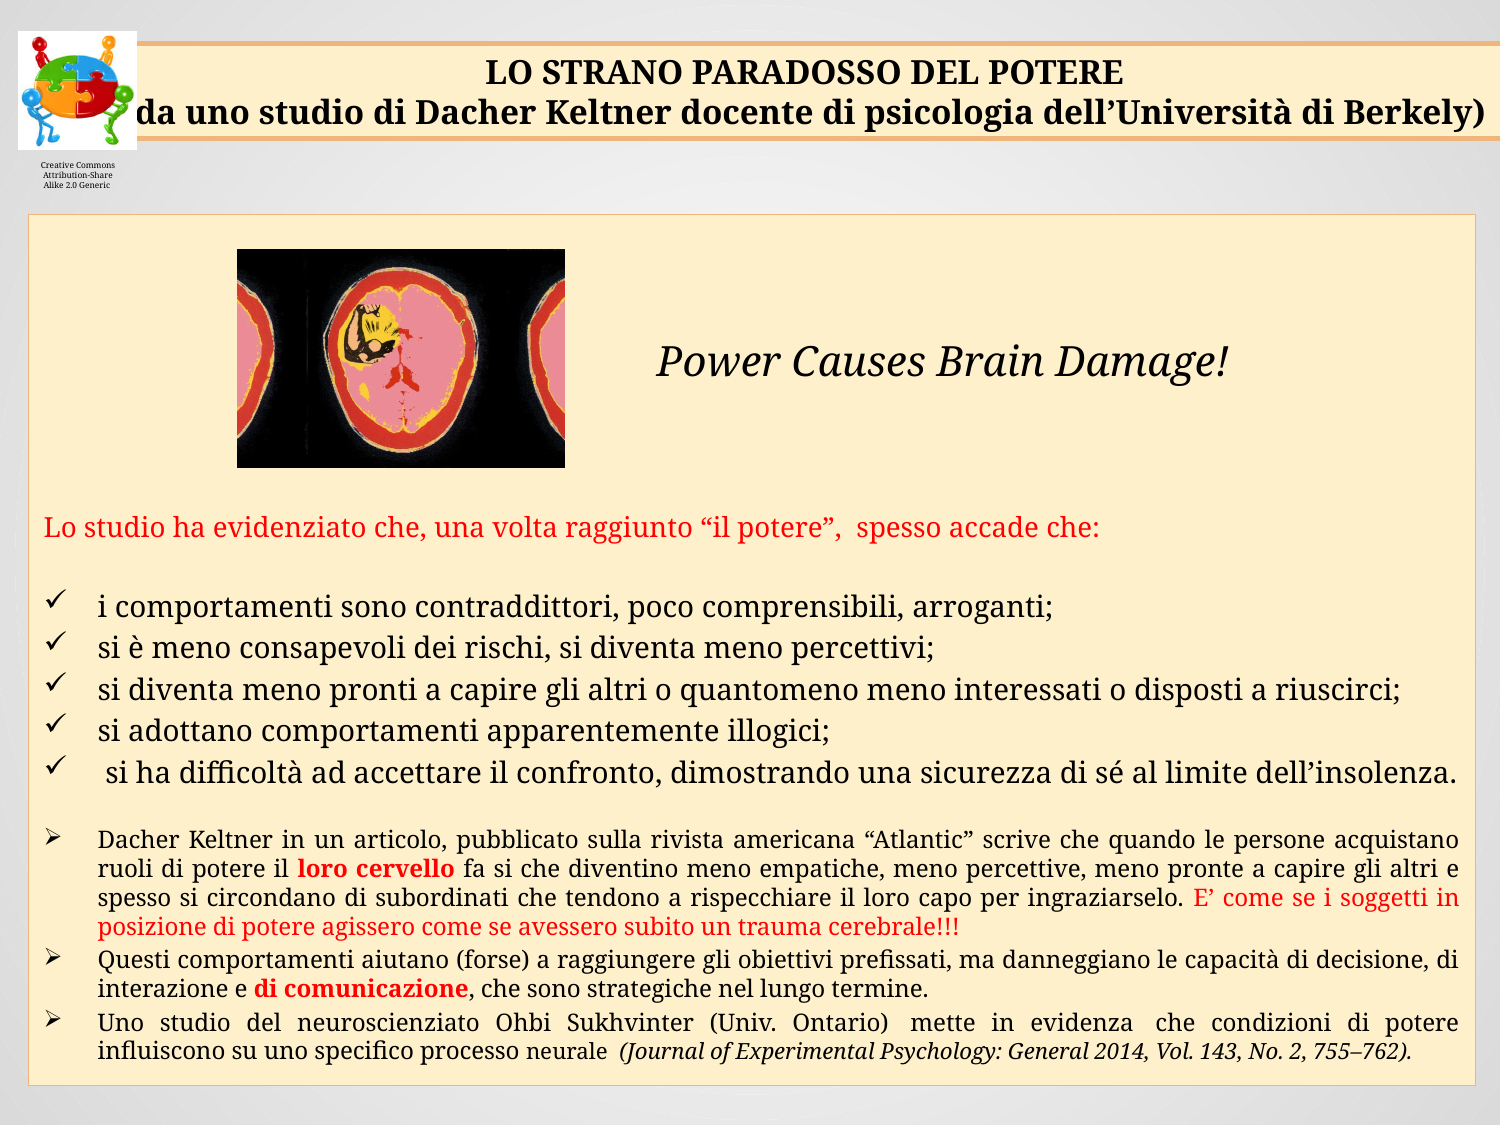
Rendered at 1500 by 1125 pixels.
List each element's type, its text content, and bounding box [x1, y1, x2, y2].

text_box Creative Commons Attribution-Share Alike 2.0 Generic [19, 156, 138, 198]
picture [237, 249, 565, 468]
list Lo studio ha evidenziato che, una volta raggiunto “il potere”, spesso accade che: i comportamenti sono contraddittori, poco comprensibili, arroganti; si è meno consapevoli dei rischi, si diventa meno percettivi; si diventa meno pronti a capire gli altri o quantomeno meno interessati o disposti a riuscirci; si adottano comportamenti apparentemente illogici; si ha difficoltà ad accettare il confronto, dimostrando una sicurezza di sé al limite dell’insolenza. Dacher Keltner in un articolo, pubblicato sulla rivista americana “Atlantic” scrive che quando le persone acquistano ruoli di potere il loro cervello fa si che diventino meno empatiche, meno percettive, meno pronte a capire gli altri e spesso si circondano di subordinati che tendono a rispecchiare il loro capo per ingraziarselo. E’ come se i soggetti in posizione di potere agissero come se avessero subito un trauma cerebrale!!! Questi comportamenti aiutano (forse) a raggiungere gli obiettivi prefissati, ma danneggiano le capacità di decisione, di interazione e di comunicazione, che sono strategiche nel lungo termine. Uno studio del neuroscienziato Ohbi Sukhvinter (Univ. Ontario) mette in evidenza che condizioni di potere influiscono su uno specifico processo neurale (Journal of Experimental Psychology: General 2014, Vol. 143, No. 2, 755–762). [28, 214, 1476, 1086]
text_box LO STRANO PARADOSSO DEL POTERE (da uno studio di Dacher Keltner docente di psicologia dell’Università di Berkely) [141, 43, 1500, 139]
picture [18, 31, 137, 150]
text_box Power Causes Brain Damage! [641, 327, 1245, 393]
